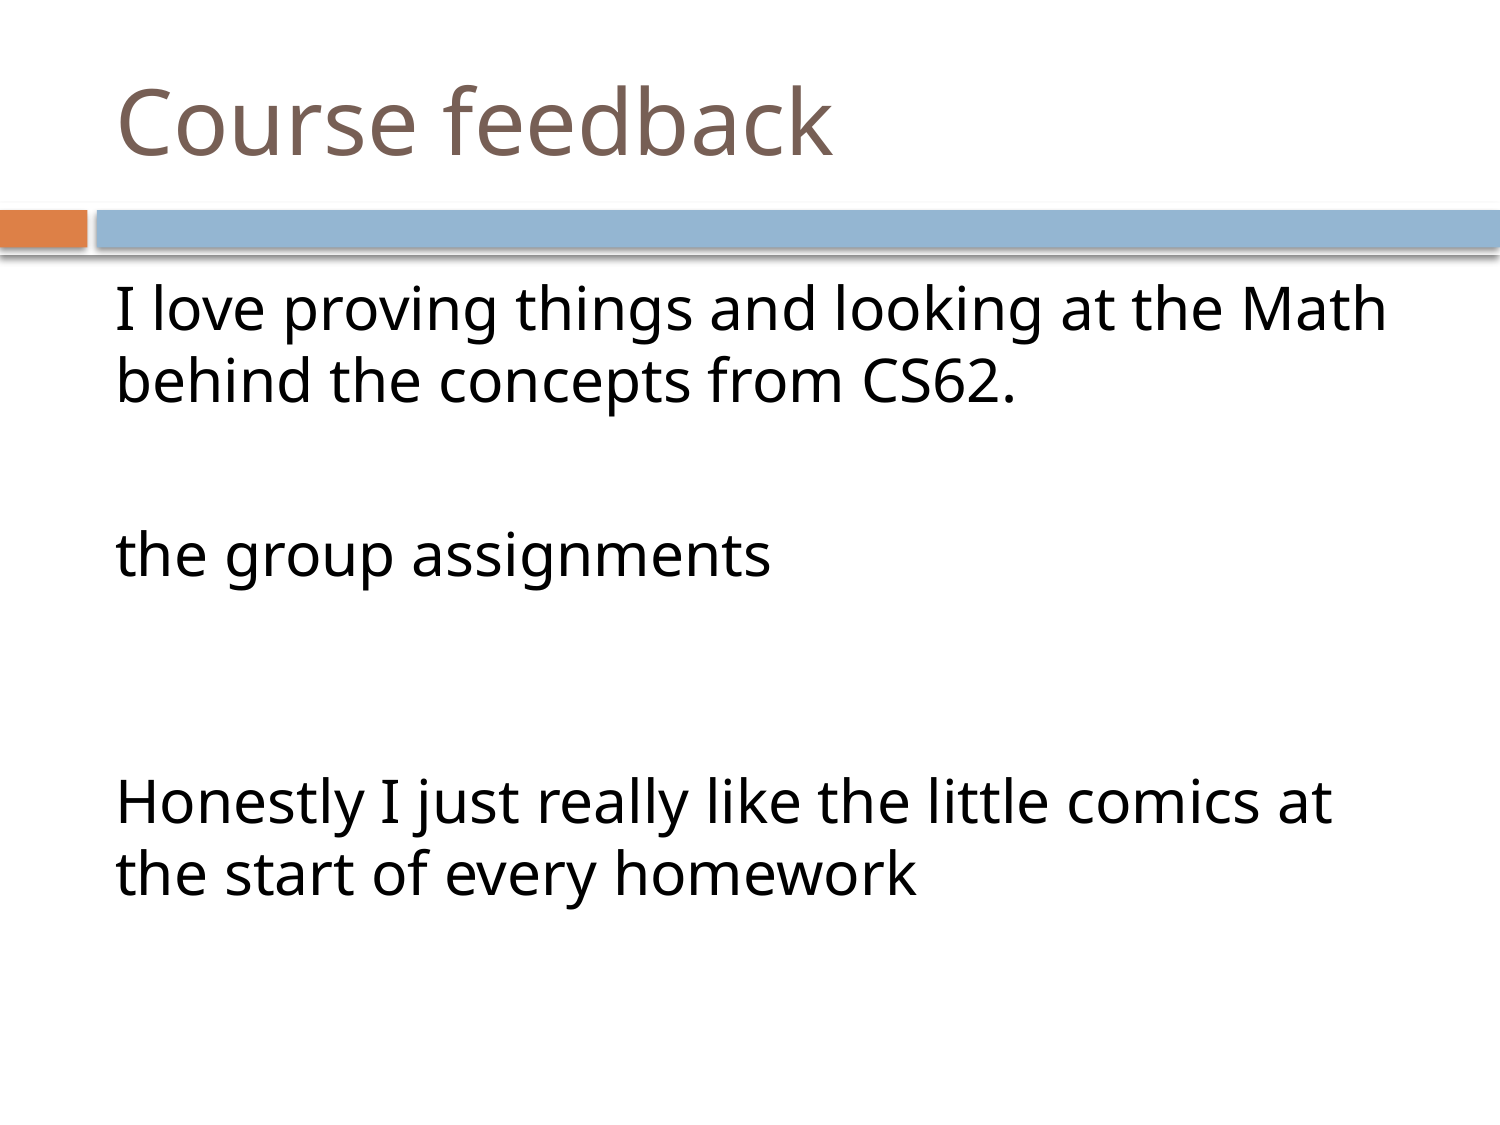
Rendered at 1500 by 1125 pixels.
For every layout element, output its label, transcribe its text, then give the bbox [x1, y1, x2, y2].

title Course feedback [100, 37, 1438, 200]
list I love proving things and looking at the Math behind the concepts from CS62. the group assignments Honestly I just really like the little comics at the start of every homework [100, 262, 1438, 1000]
